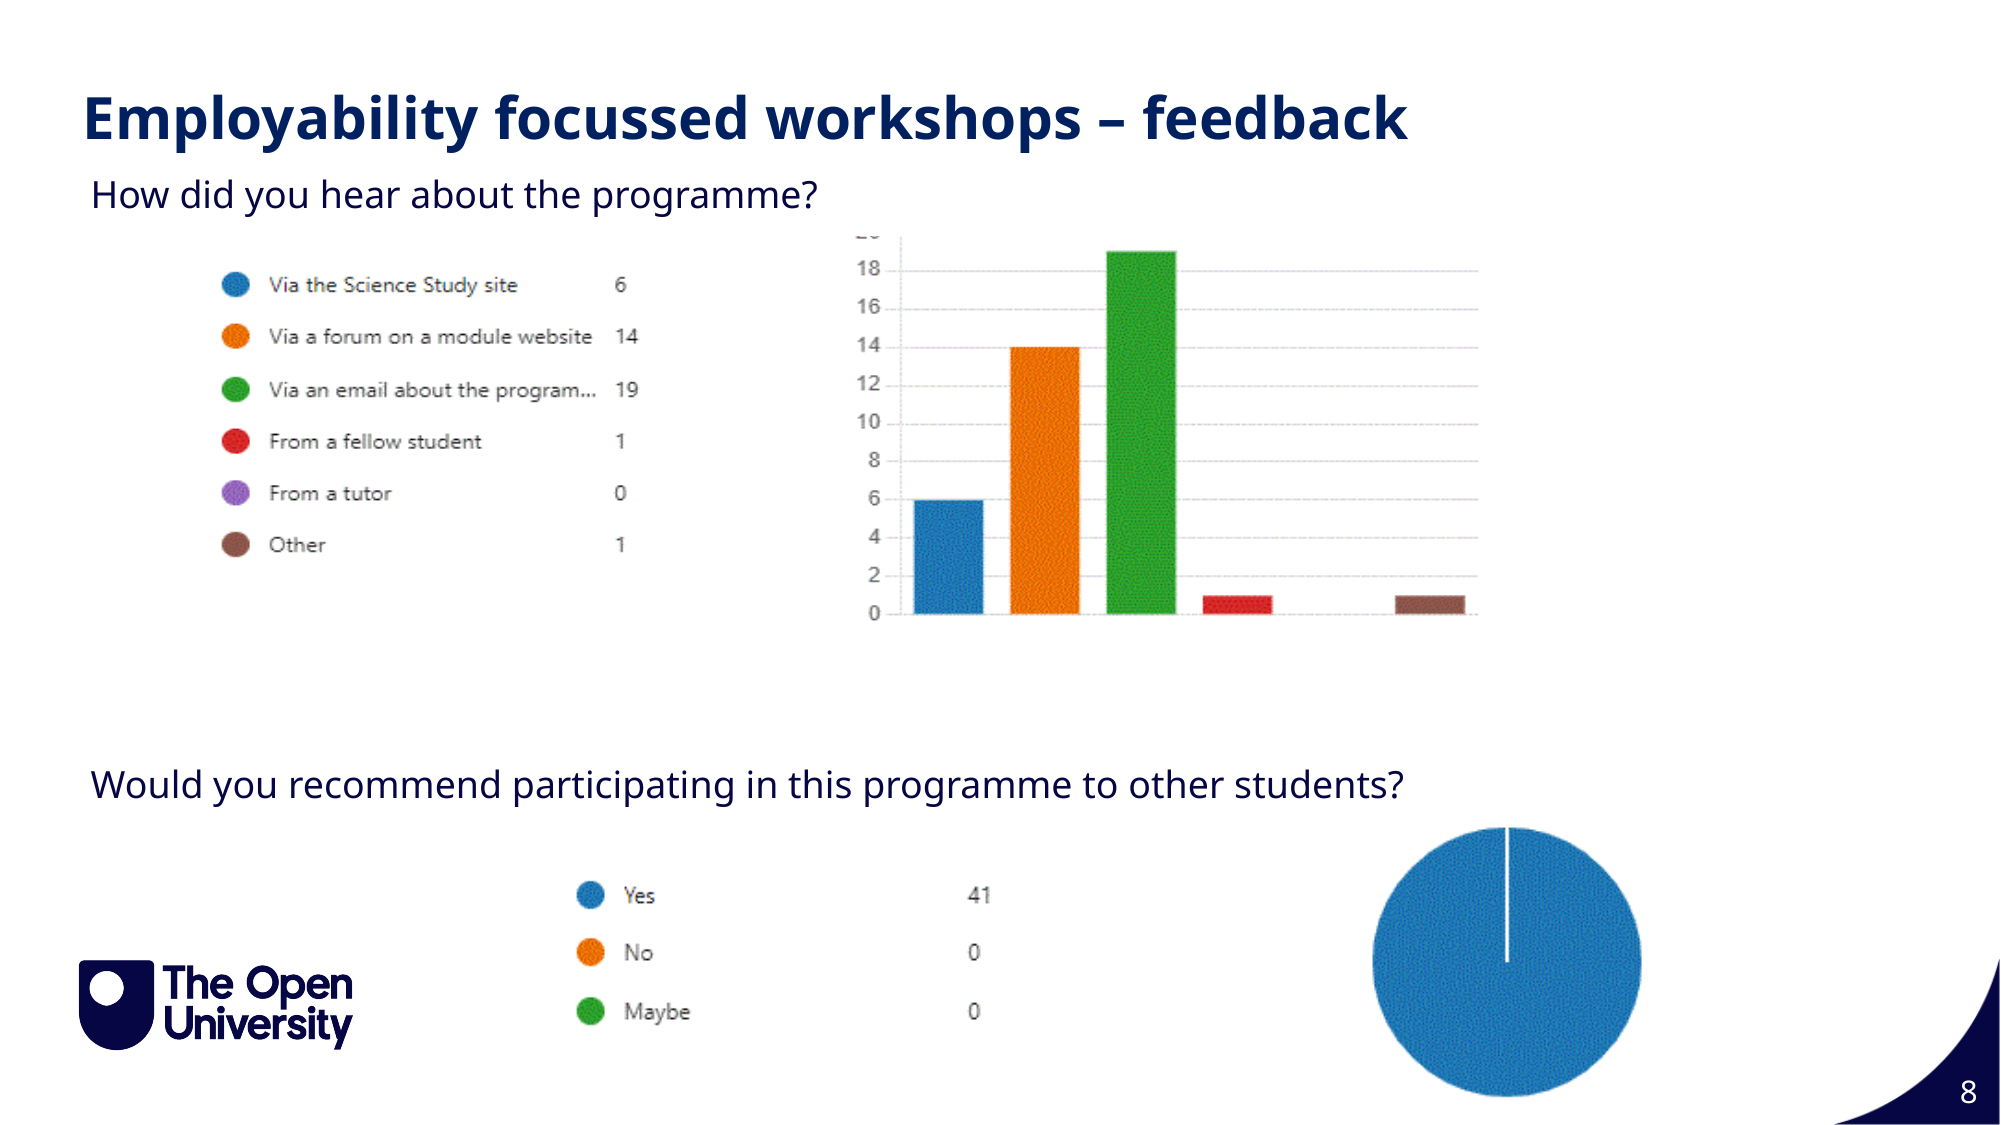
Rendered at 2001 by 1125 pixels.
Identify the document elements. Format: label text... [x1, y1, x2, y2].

picture [77, 956, 358, 1053]
picture [1834, 959, 2000, 1125]
picture [522, 796, 1758, 1125]
picture [202, 236, 1523, 649]
list Employability focussed workshops – feedback [67, 66, 1835, 148]
text_box Would you recommend participating in this programme to other students? [75, 748, 1650, 797]
list How did you hear about the programme? [75, 158, 1758, 207]
